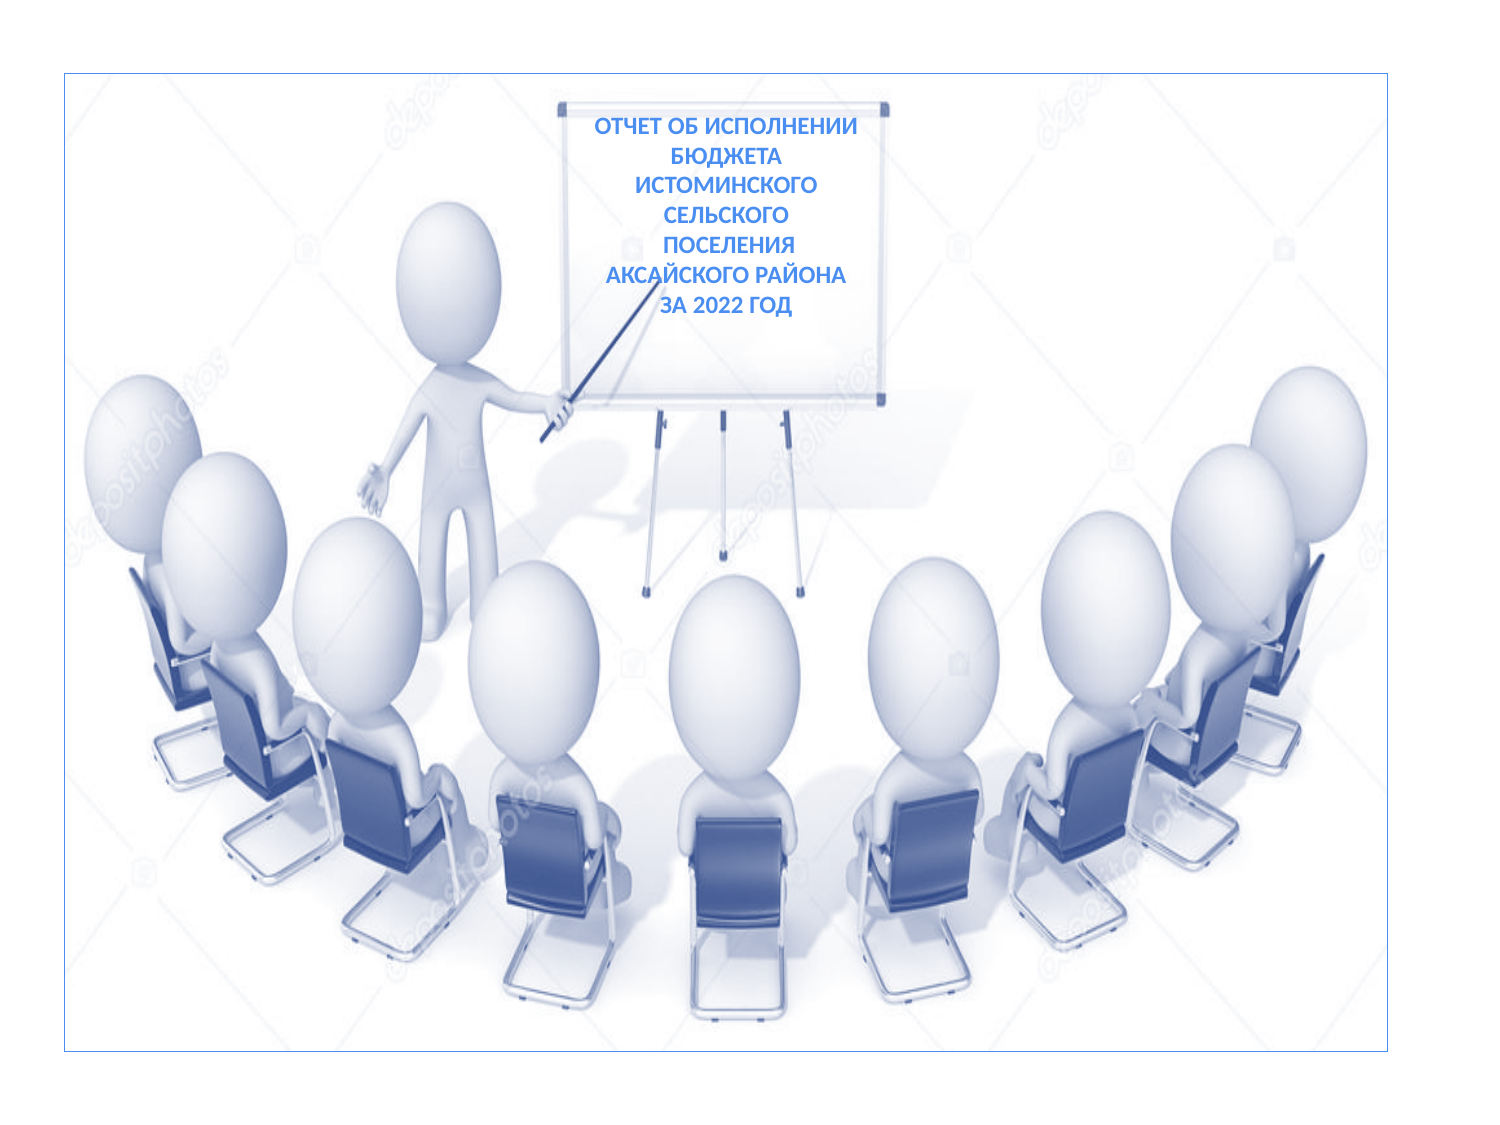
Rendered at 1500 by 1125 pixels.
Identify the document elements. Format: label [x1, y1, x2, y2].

picture [64, 73, 1389, 1052]
